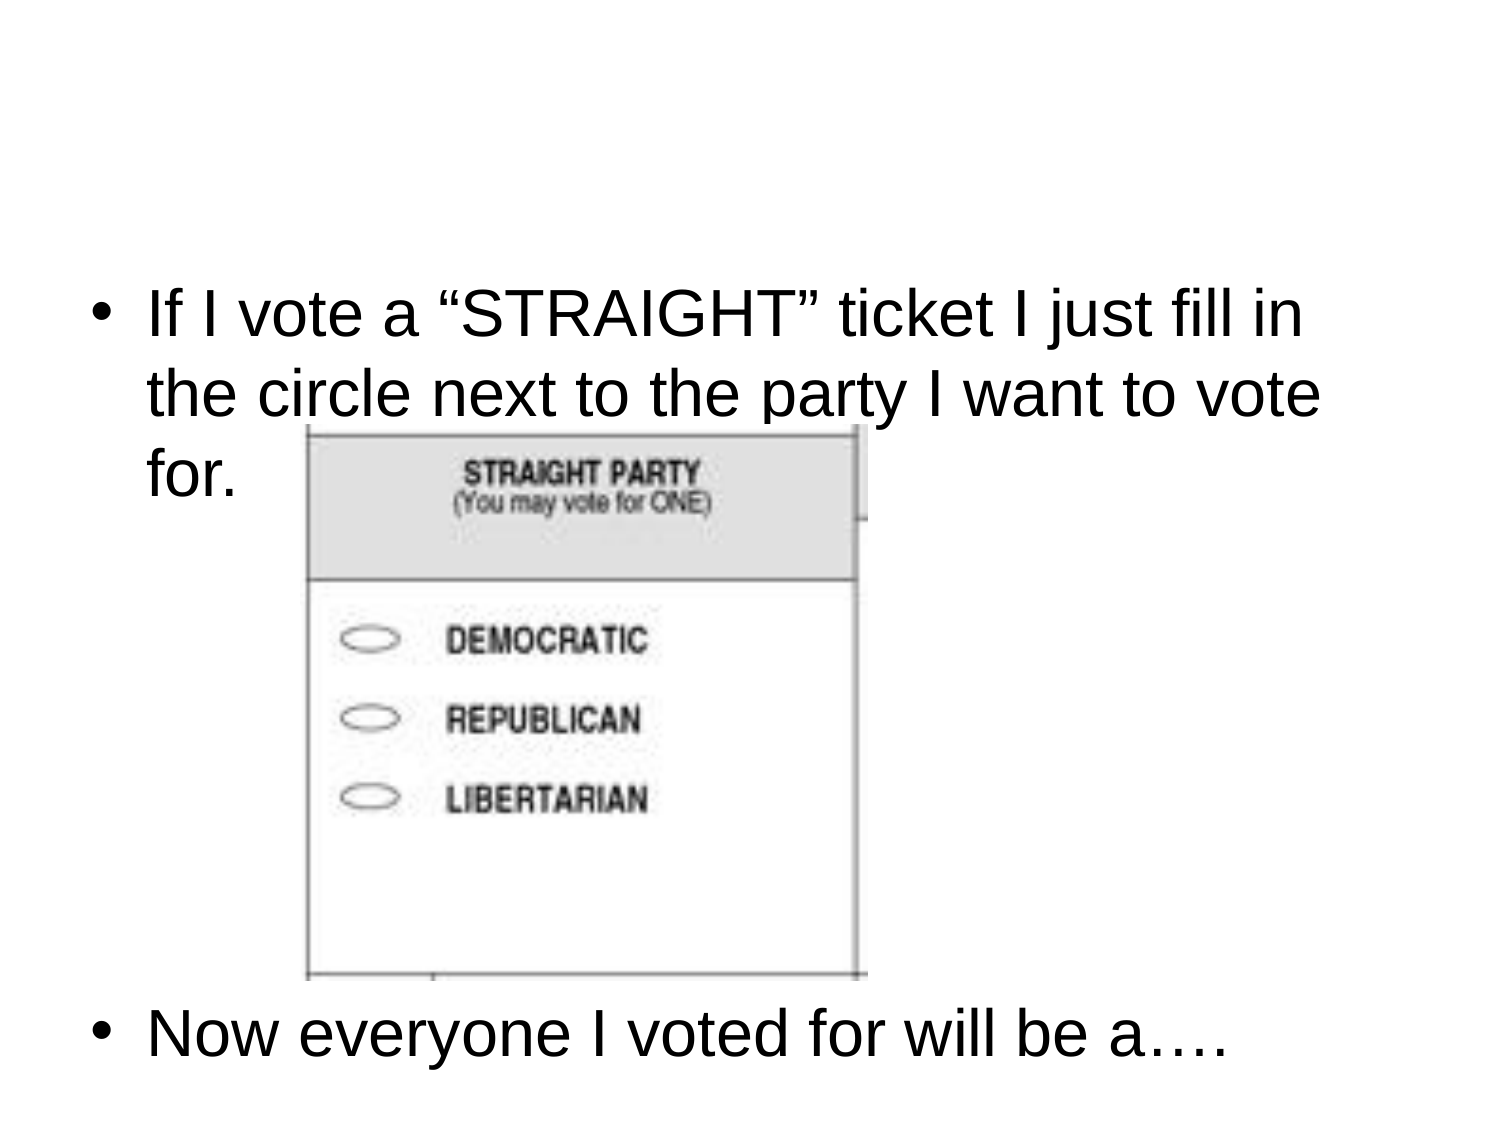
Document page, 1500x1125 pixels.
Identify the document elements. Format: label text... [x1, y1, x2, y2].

list If I vote a “STRAIGHT” ticket I just fill in the circle next to the party I want to vote for. Now everyone I voted for will be a…. [75, 262, 1425, 1100]
picture [299, 424, 868, 981]
